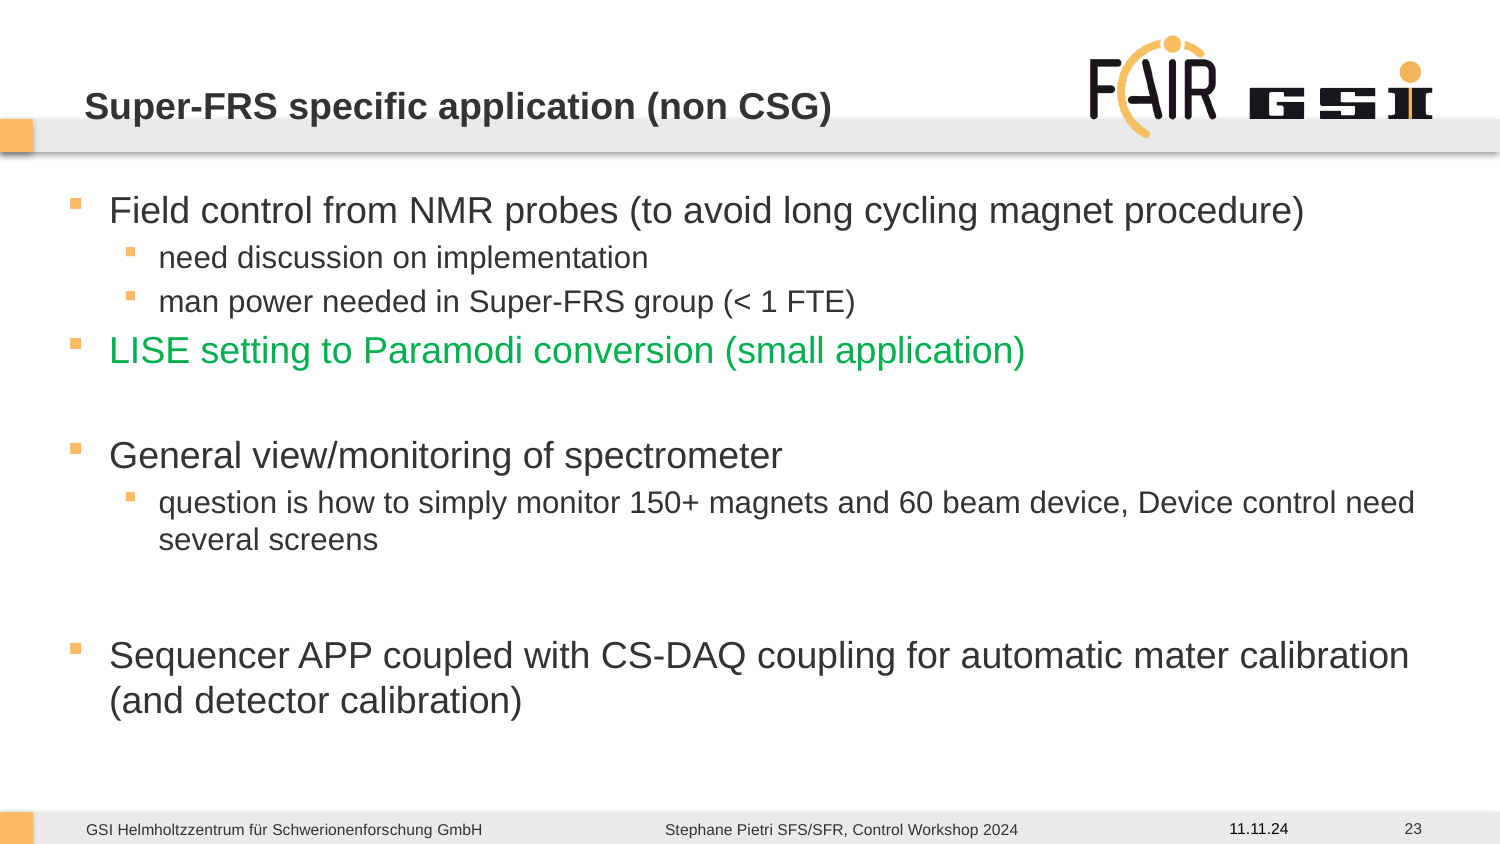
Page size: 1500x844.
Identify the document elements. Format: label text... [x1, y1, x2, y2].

footer Stephane Pietri SFS/SFR, Control Workshop 2024 [650, 807, 1165, 844]
picture [1089, 33, 1217, 140]
picture [1248, 59, 1434, 119]
list Field control from NMR probes (to avoid long cycling magnet procedure) need discussion on implementation man power needed in Super-FRS group (< 1 FTE) LISE setting to Paramodi conversion (small application) General view/monitoring of spectrometer question is how to simply monitor 150+ magnets and 60 beam device, Device control need several screens Sequencer APP coupled with CS-DAQ coupling for automatic mater calibration (and detector calibration) [52, 178, 1434, 782]
slide_number 23 [1314, 806, 1438, 844]
title Super-FRS specific application (non CSG) [69, 37, 1169, 135]
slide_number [1168, 806, 1304, 844]
